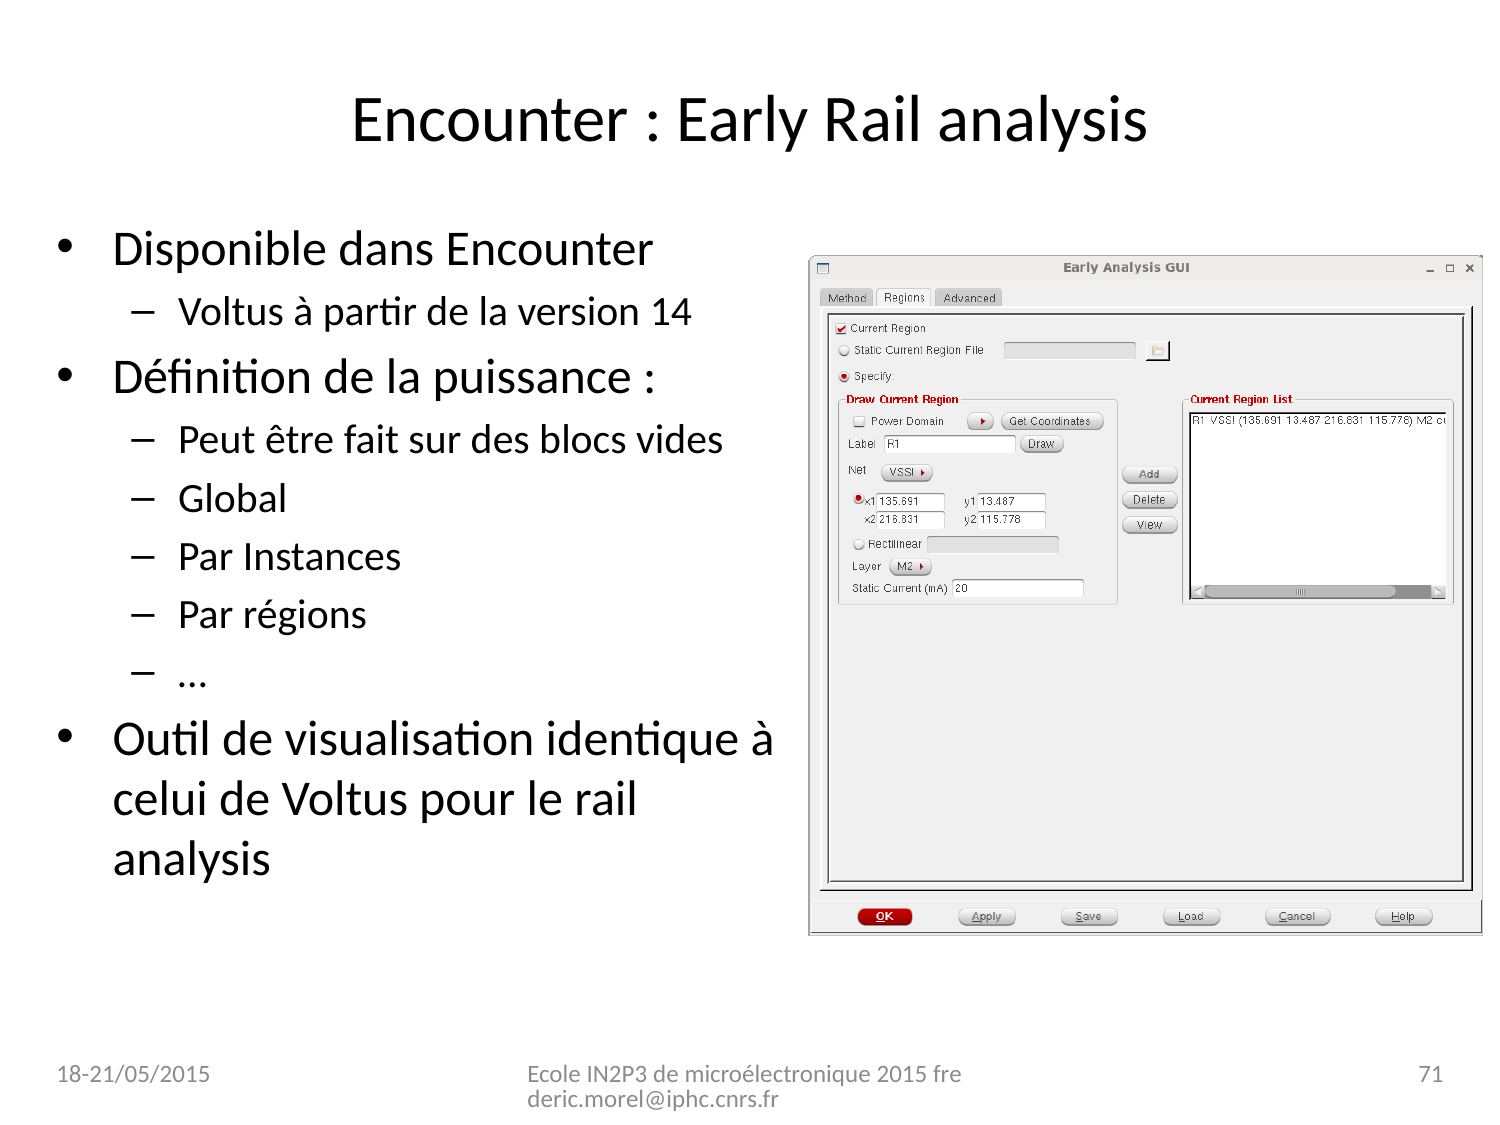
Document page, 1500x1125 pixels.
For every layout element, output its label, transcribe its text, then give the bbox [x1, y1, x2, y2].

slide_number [41, 1042, 392, 1103]
title Encounter : Early Rail analysis [41, 45, 1459, 185]
list Disponible dans Encounter Voltus à partir de la version 14 Définition de la puissance : Peut être fait sur des blocs vides Global Par Instances Par régions … Outil de visualisation identique à celui de Voltus pour le rail analysis [41, 208, 798, 1005]
picture [808, 255, 1483, 937]
slide_number 71 [1108, 1042, 1459, 1103]
footer Ecole IN2P3 de microélectronique 2015 frederic.morel@iphc.cnrs.fr [512, 1042, 988, 1103]
